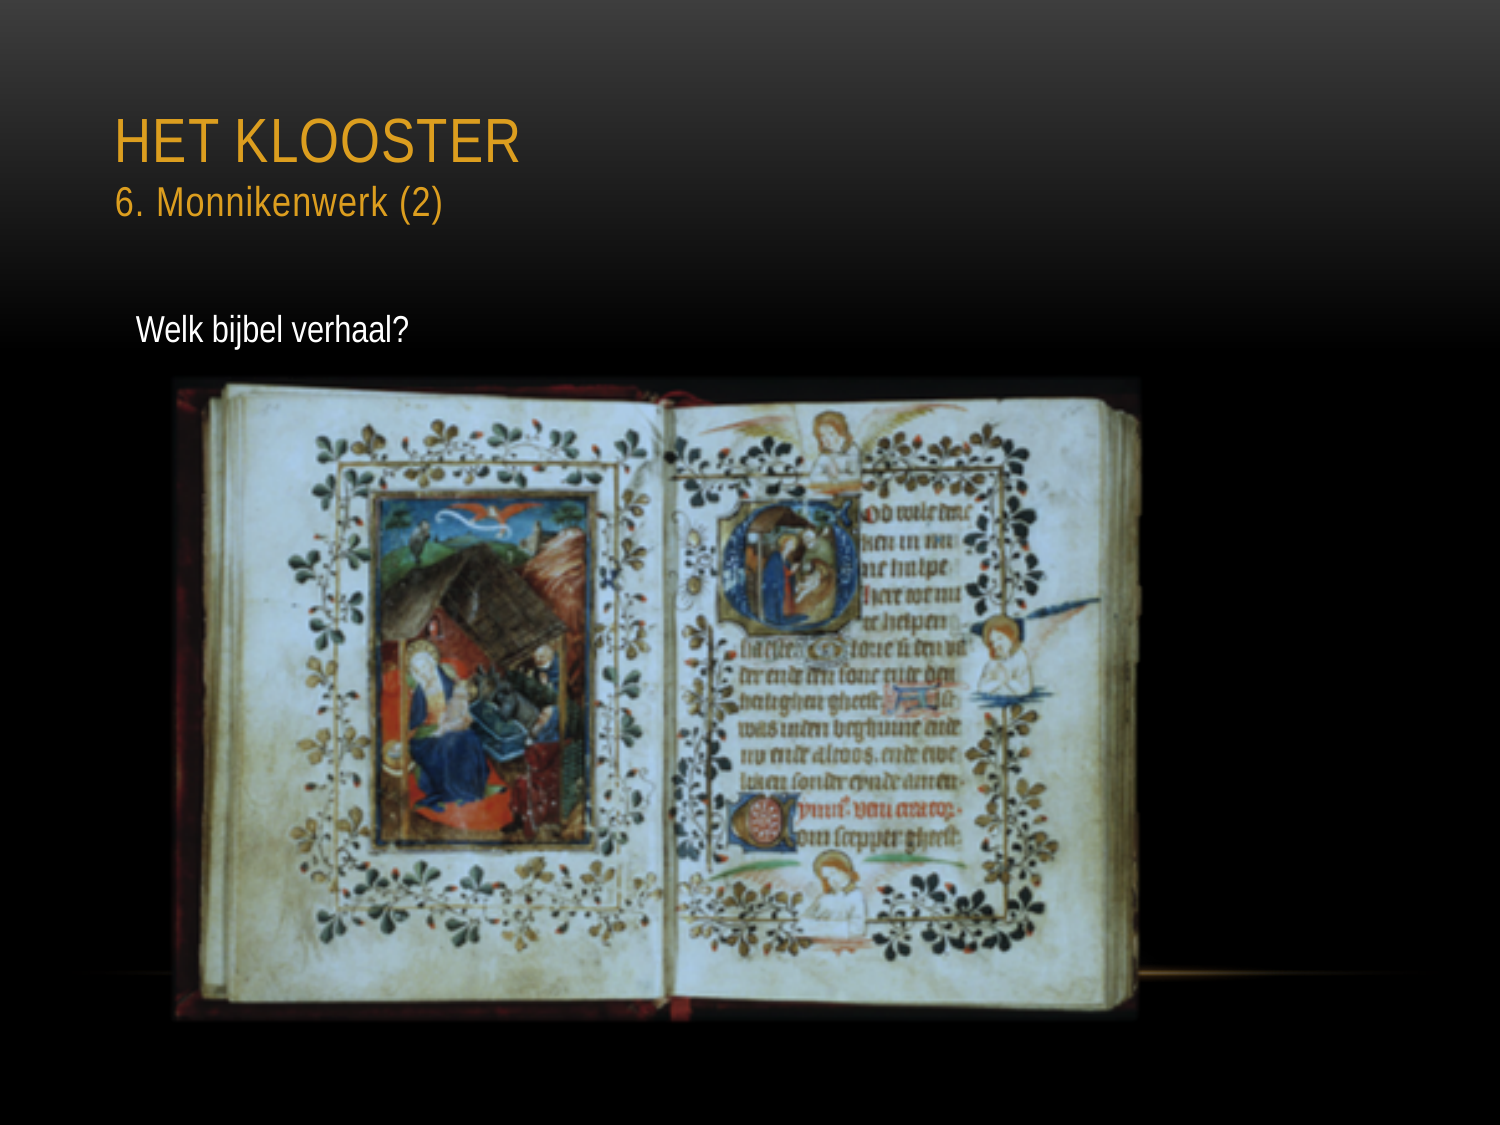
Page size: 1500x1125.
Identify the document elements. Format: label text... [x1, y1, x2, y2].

picture [0, 0, 1500, 1125]
text_box Het Klooster 6. Monnikenwerk (2) [99, 45, 1400, 233]
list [145, 357, 1189, 1057]
text_box Welk bijbel verhaal? [121, 297, 425, 357]
